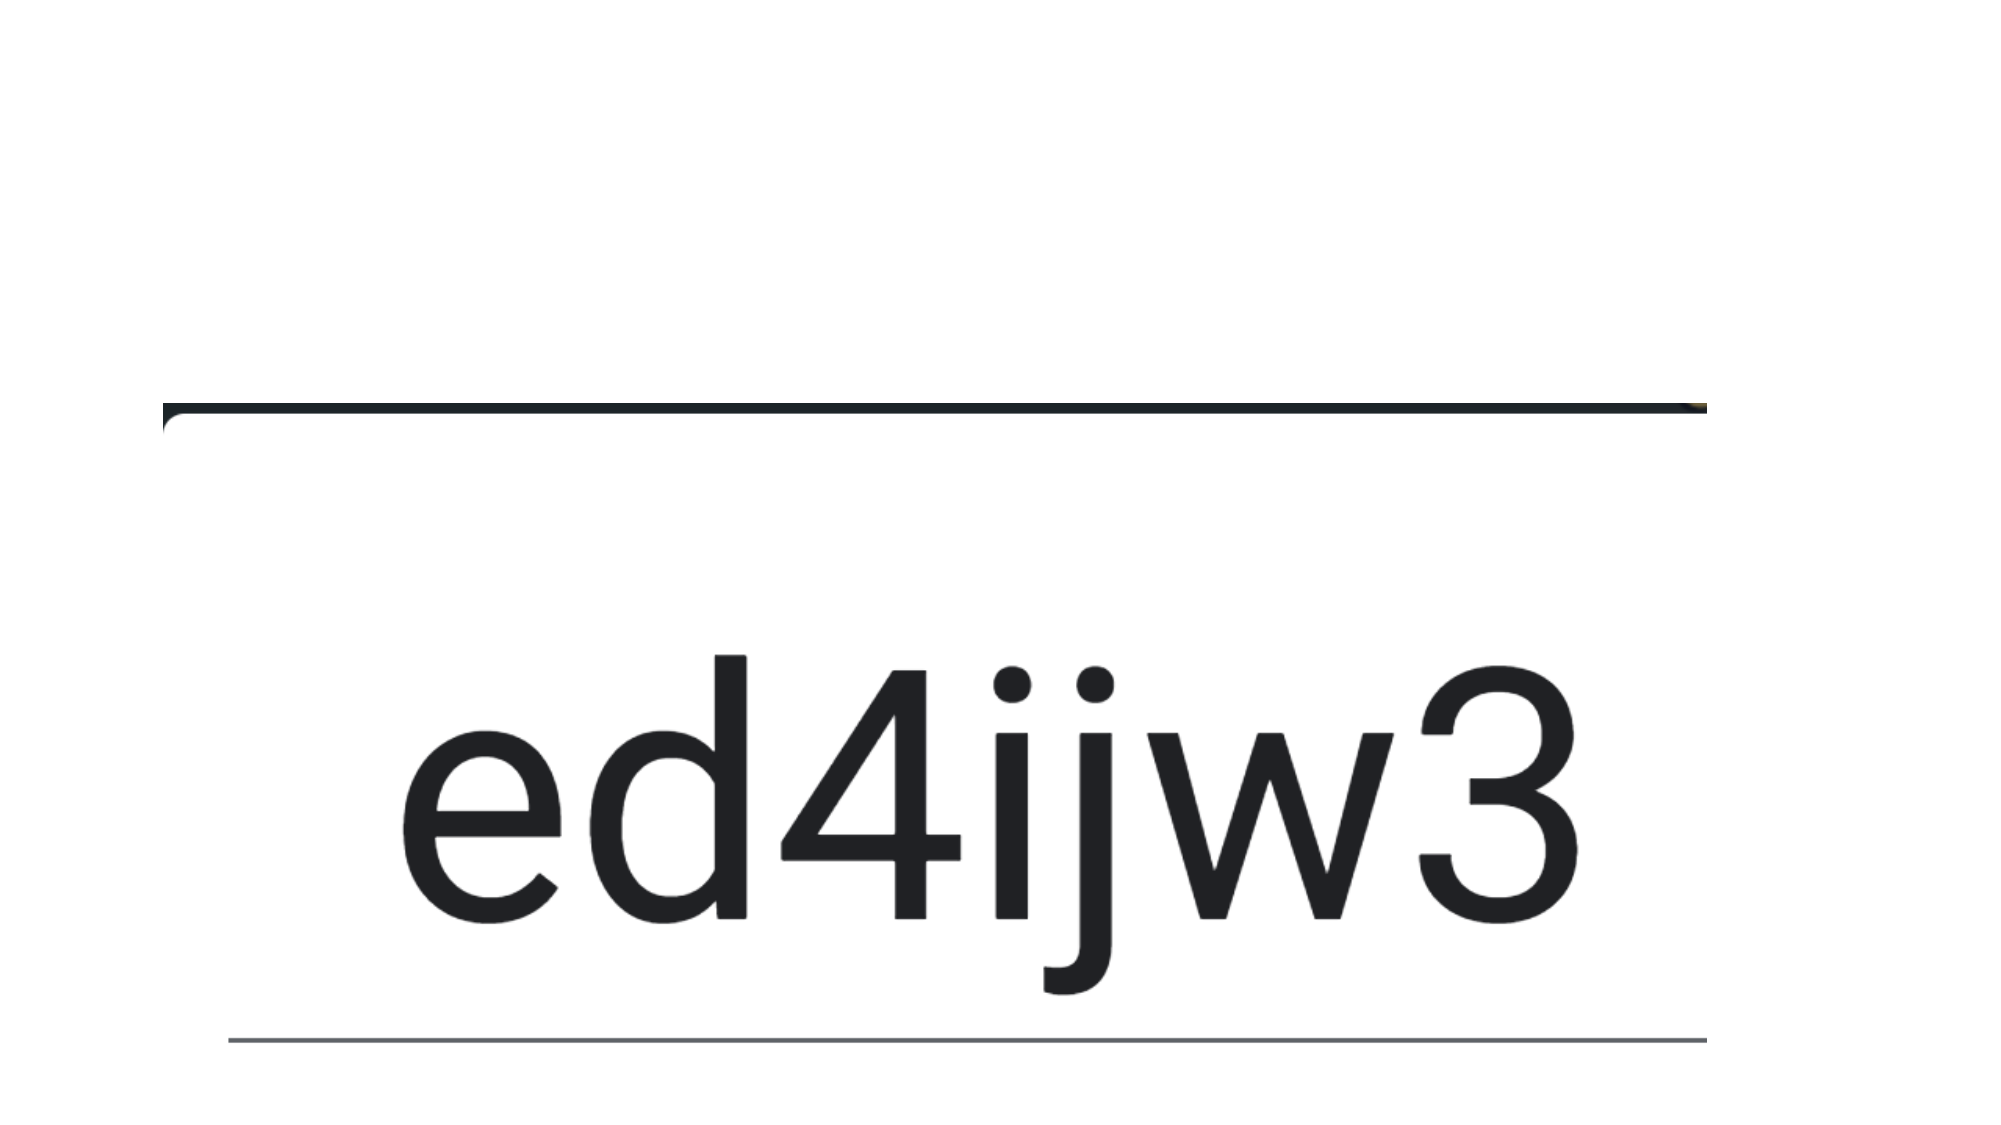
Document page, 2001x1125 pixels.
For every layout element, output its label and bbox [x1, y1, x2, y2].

picture [163, 403, 1707, 1054]
